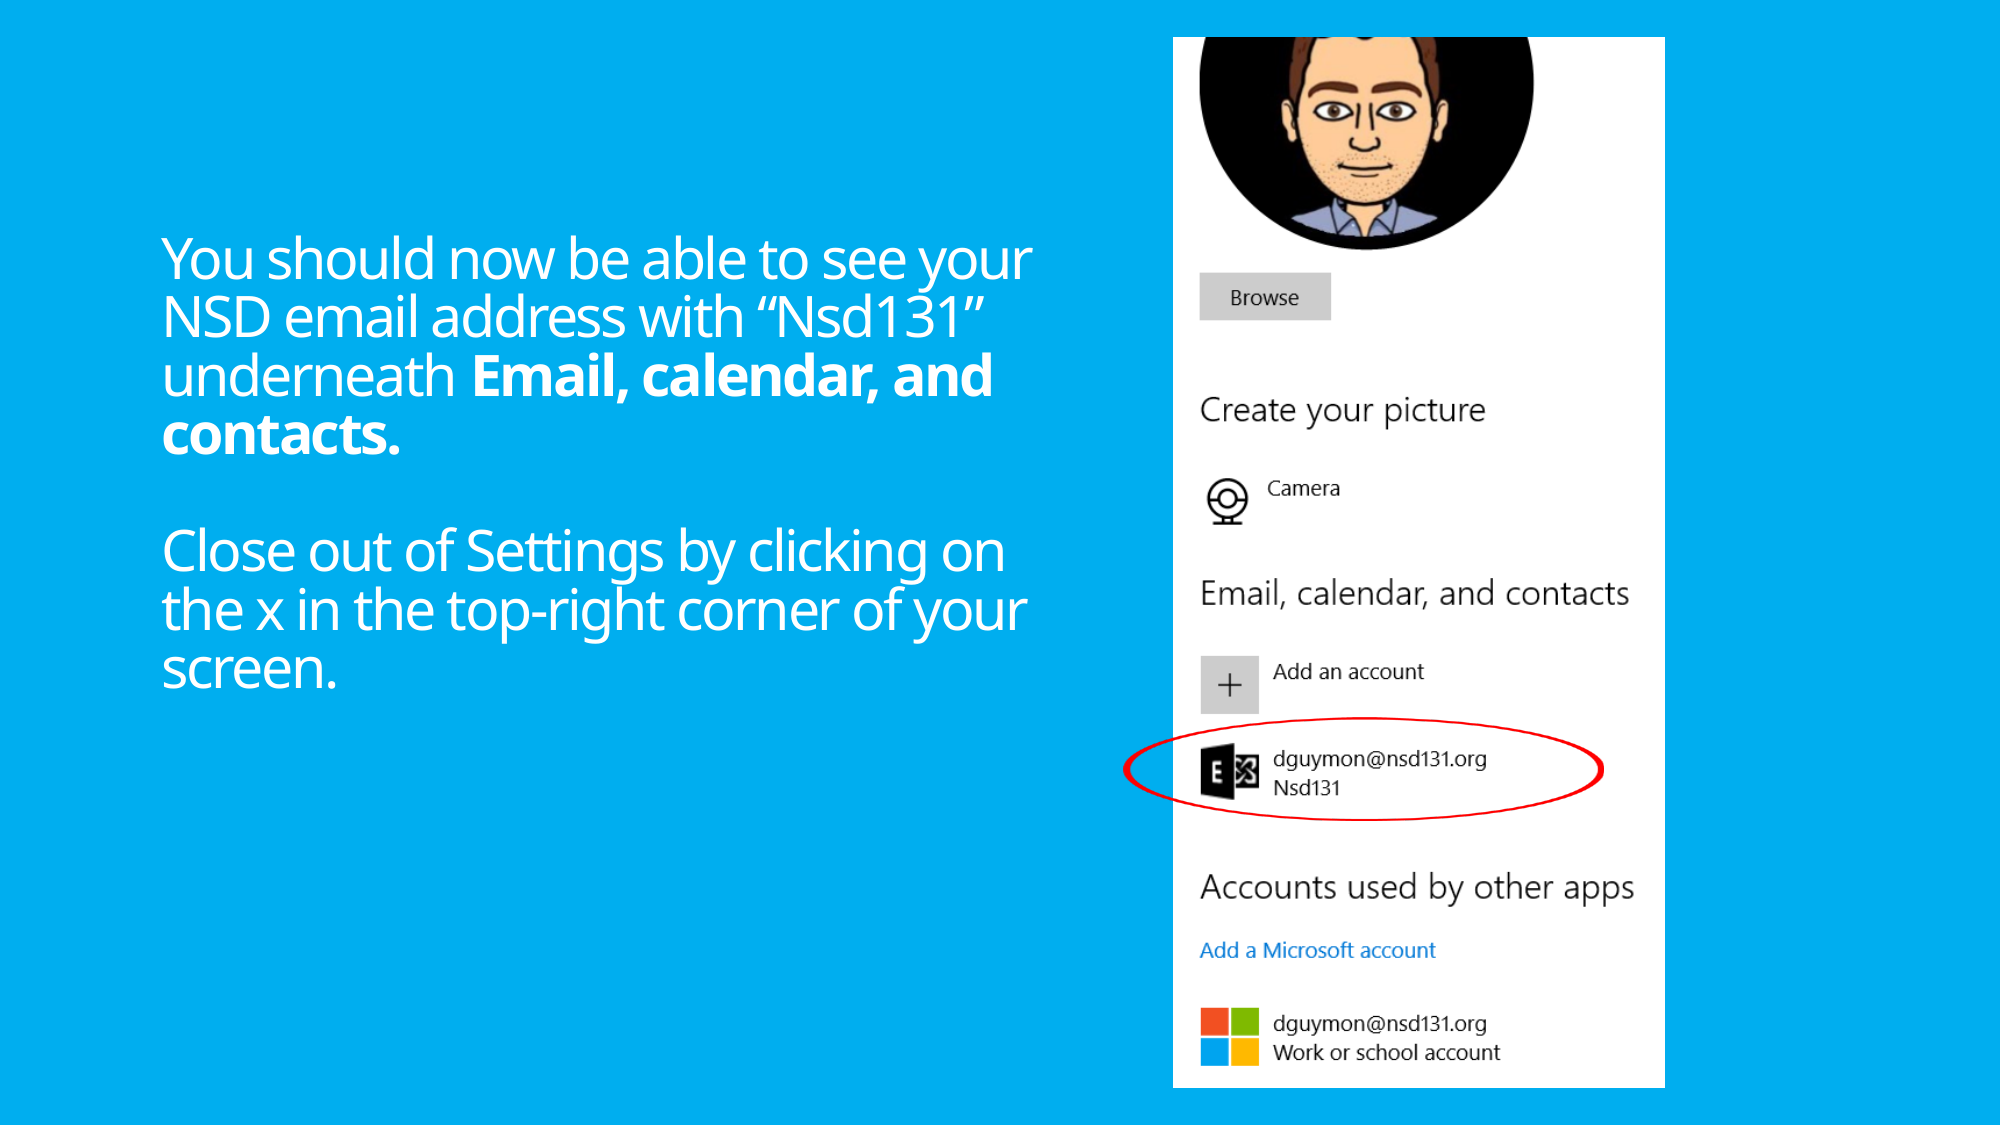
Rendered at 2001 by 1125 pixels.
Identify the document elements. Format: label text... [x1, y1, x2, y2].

title You should now be able to see your NSD email address with “Nsd131” underneath Email, calendar, and contacts. Close out of Settings by clicking on the x in the top-right corner of your screen. [146, 220, 1077, 708]
picture [1124, 38, 1664, 1087]
